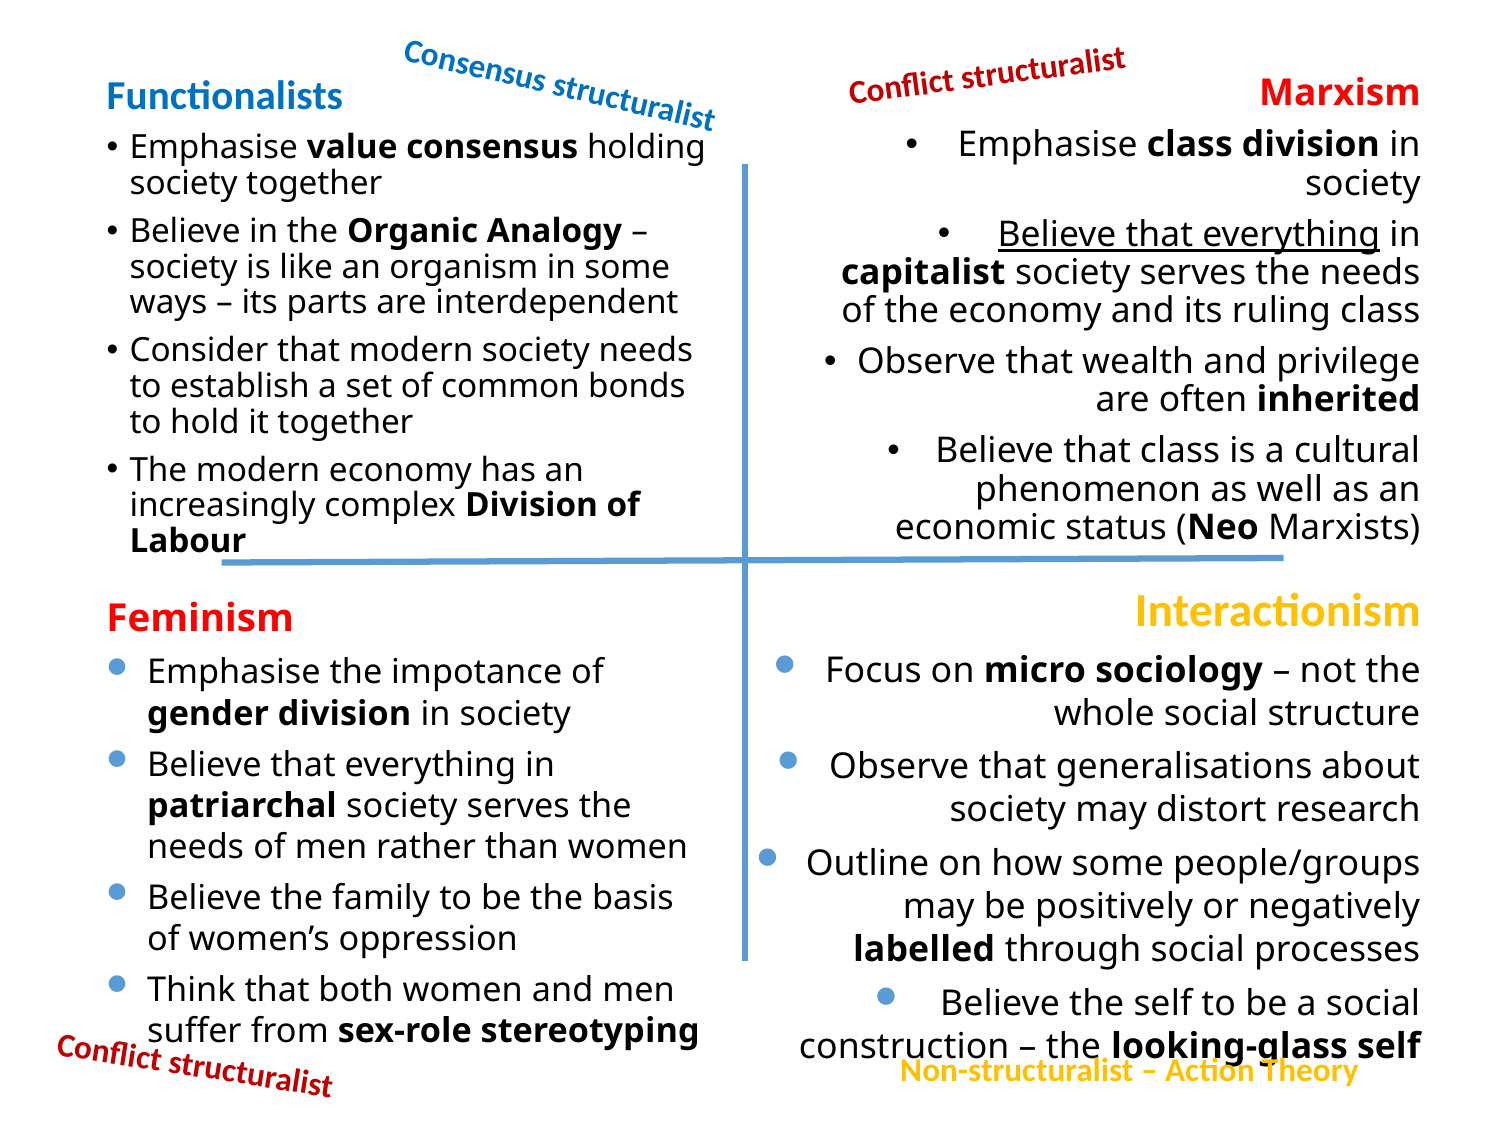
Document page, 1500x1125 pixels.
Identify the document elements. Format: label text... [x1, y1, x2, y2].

text_box Conflict structuralist [830, 17, 1206, 121]
text_box Feminism Emphasise the impotance of gender division in society Believe that everything in patriarchal society serves the needs of men rather than women Believe the family to be the basis of women’s oppression Think that both women and men suffer from sex-role stereotyping [91, 586, 725, 1089]
list Marxism Emphasise class division in society Believe that everything in capitalist society serves the needs of the economy and its ruling class Observe that wealth and privilege are often inherited Believe that class is a cultural phenomenon as well as an economic status (Neo Marxists) [798, 66, 1436, 571]
text_box Non-structuralist – Action Theory [885, 1040, 1433, 1096]
text_box Conflict structuralist [39, 1012, 415, 1124]
text_box Interactionism Focus on micro sociology – not the whole social structure Observe that generalisations about society may distort research Outline on how some people/groups may be positively or negatively labelled through social processes Believe the self to be a social construction – the looking-glass self [737, 571, 1436, 1089]
text_box Consensus structuralist [384, 17, 759, 155]
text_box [221, 558, 1284, 563]
list Functionalists Emphasise value consensus holding society together Believe in the Organic Analogy – society is like an organism in some ways – its parts are interdependent Consider that modern society needs to establish a set of common bonds to hold it together The modern economy has an increasingly complex Division of Labour [91, 66, 738, 572]
